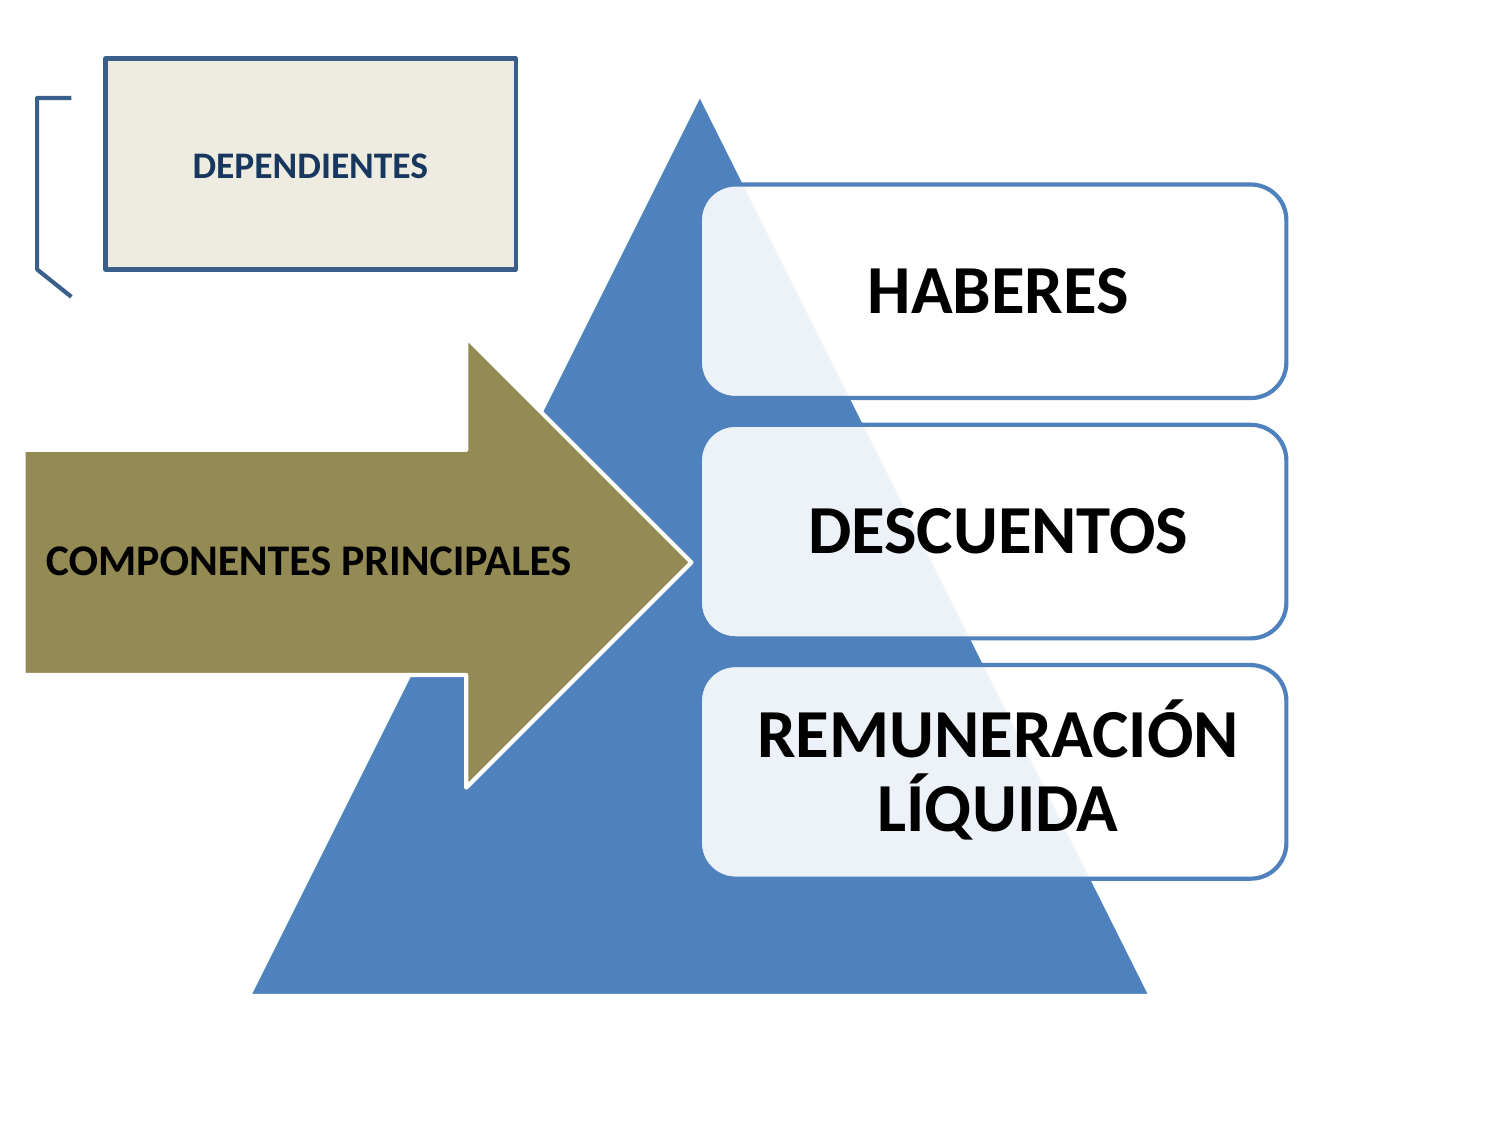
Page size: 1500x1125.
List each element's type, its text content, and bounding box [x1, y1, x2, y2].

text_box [23, 175, 692, 950]
text_box DEPENDIENTES [35, 95, 55, 174]
text_box DEPENDIENTES [103, 56, 518, 92]
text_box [58, 93, 1477, 997]
